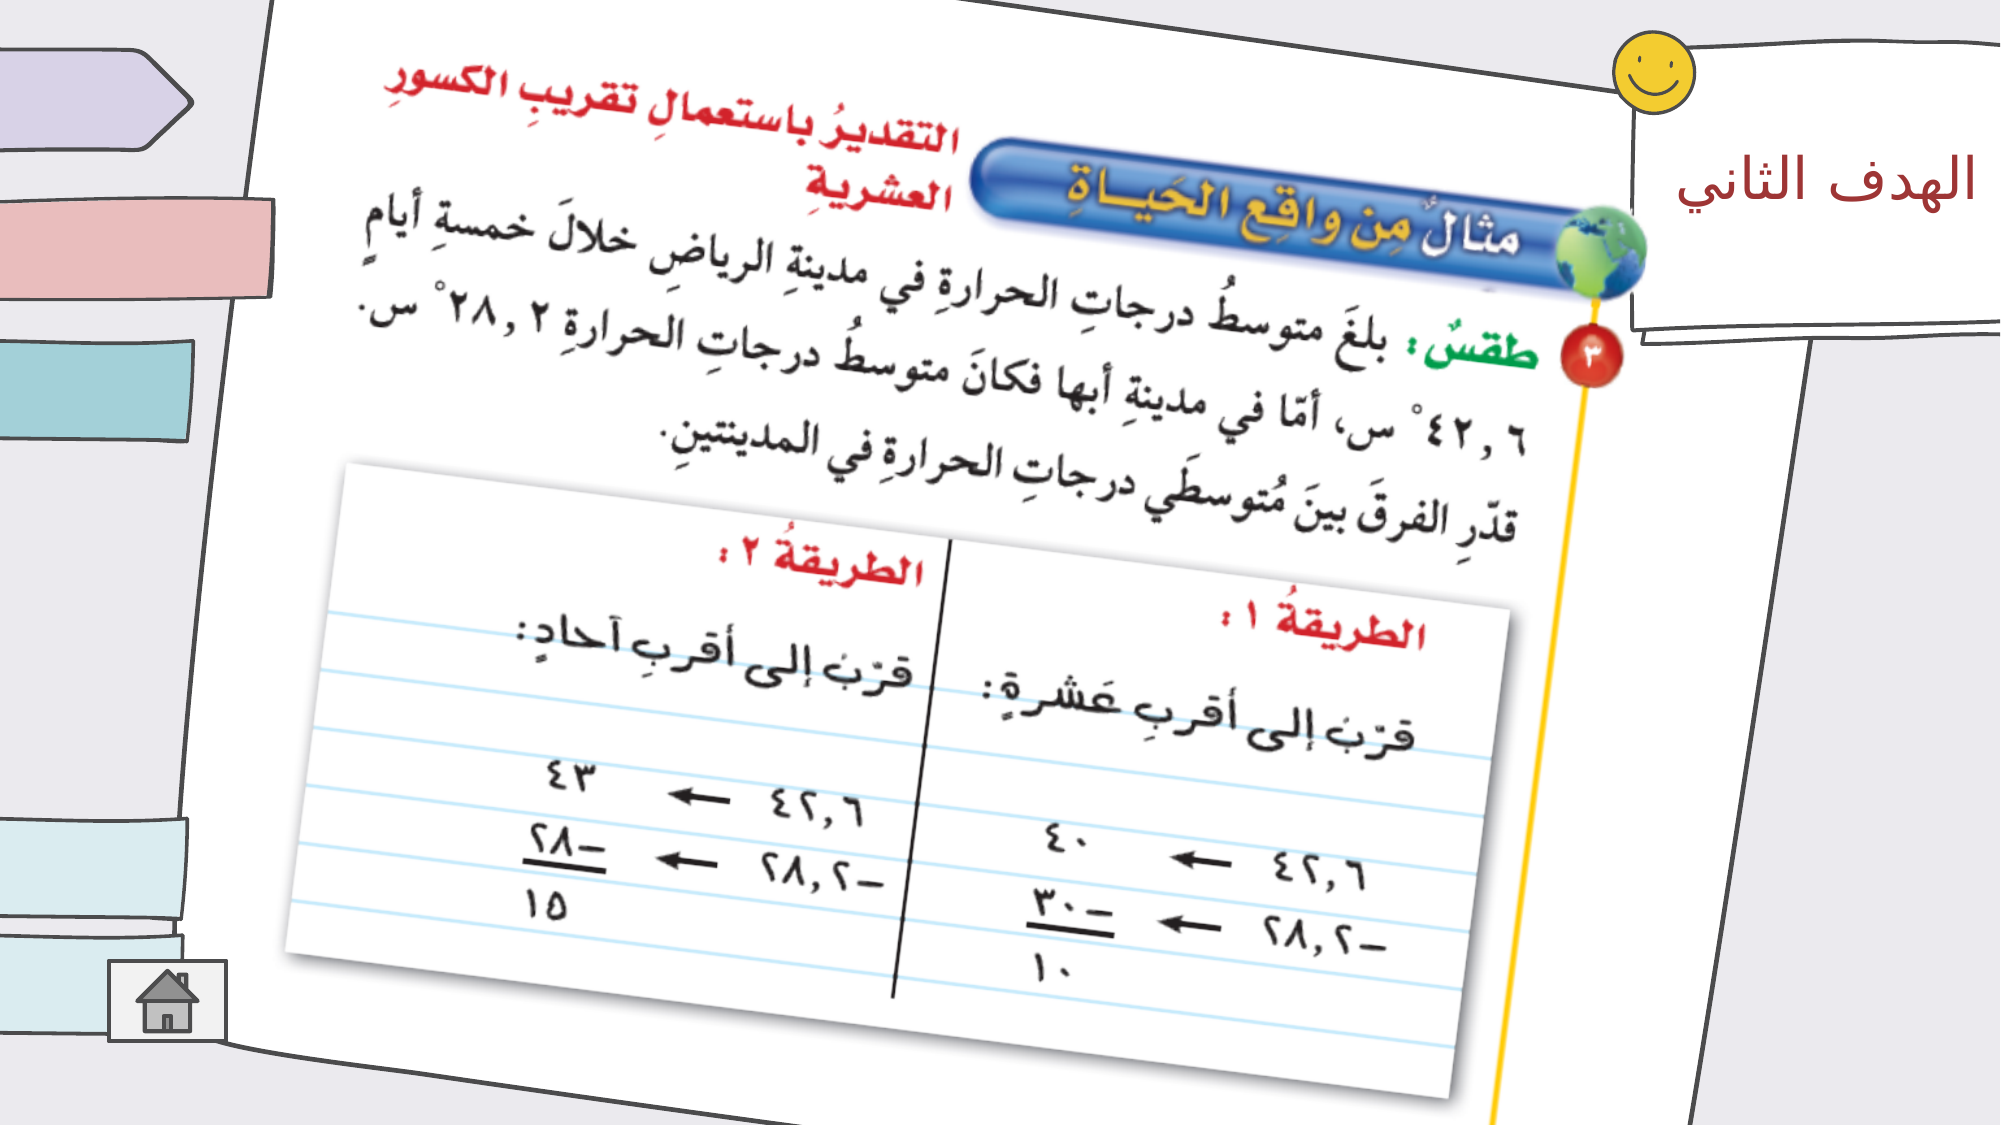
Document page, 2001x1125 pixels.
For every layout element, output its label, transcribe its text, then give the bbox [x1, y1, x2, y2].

text_box الهدف الثاني [1659, 133, 1995, 219]
picture [228, 26, 1689, 1125]
text_box [107, 959, 228, 1043]
